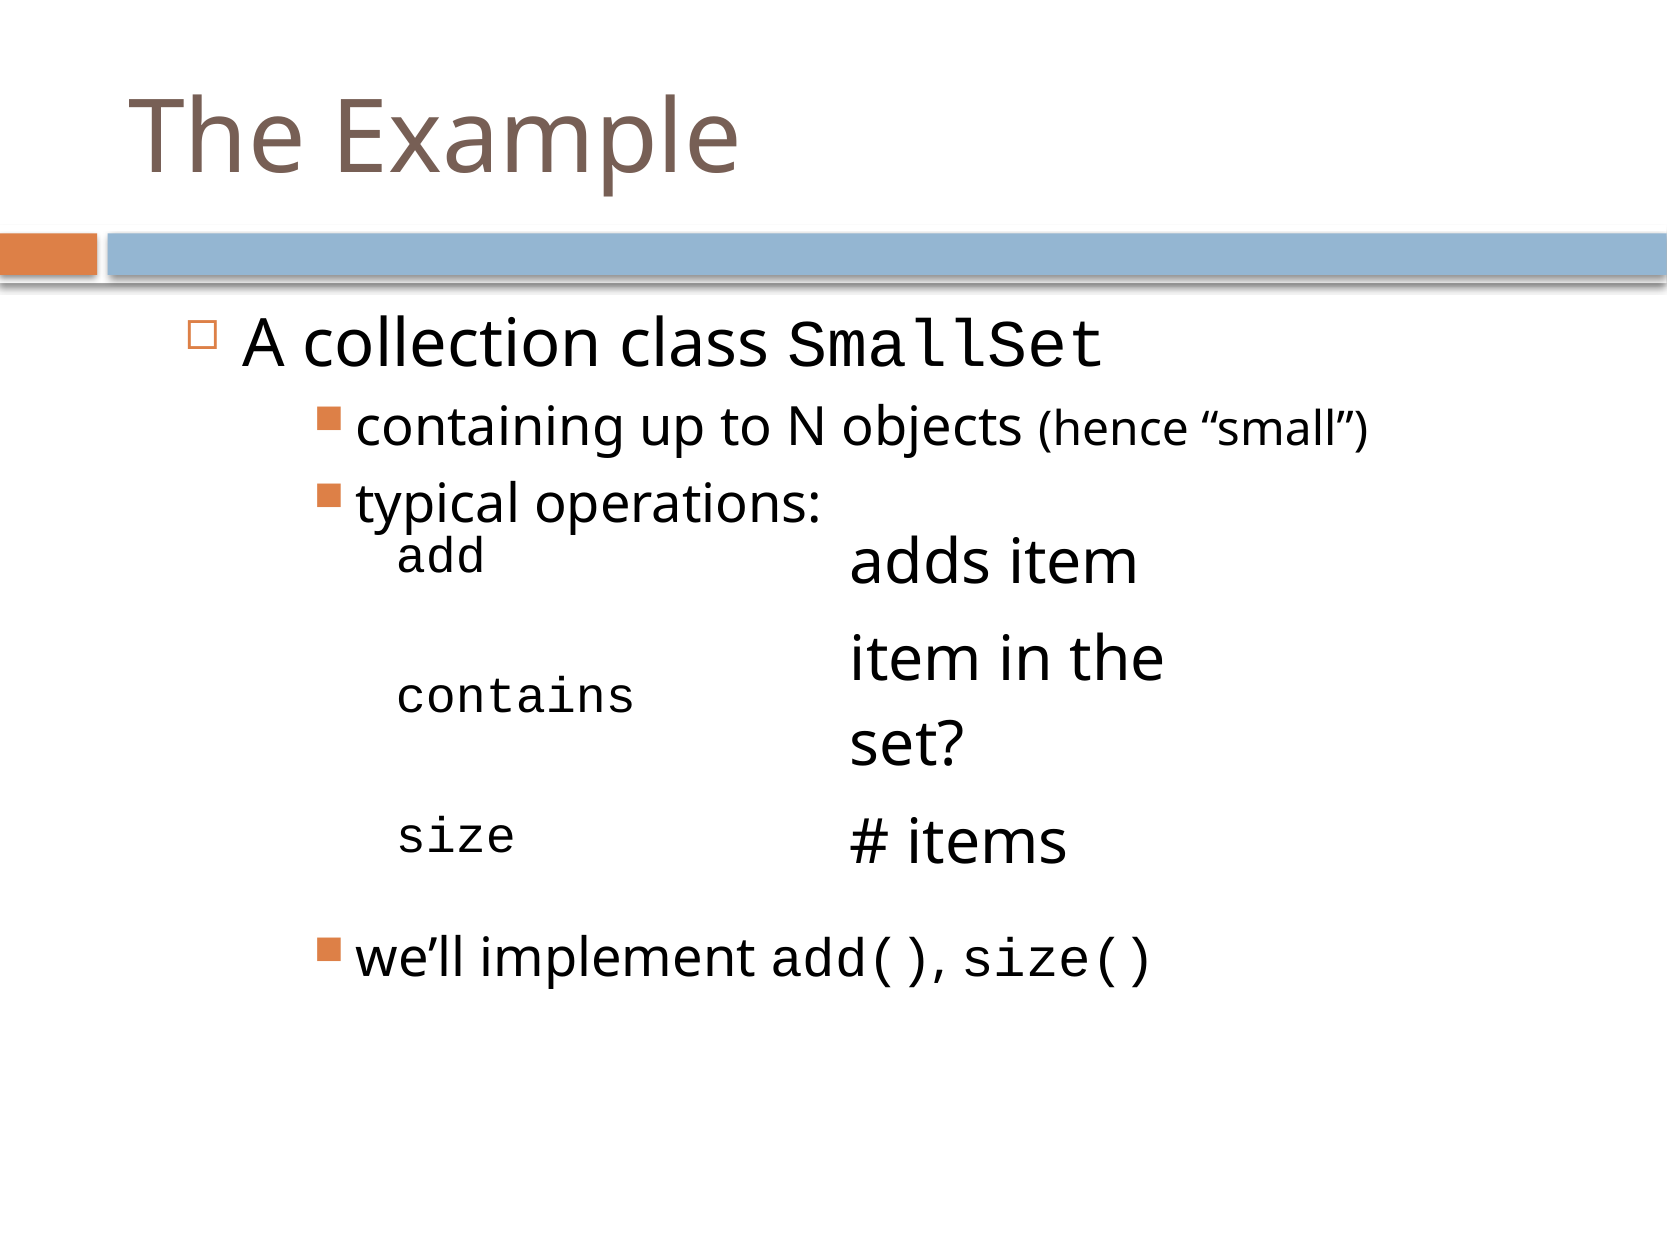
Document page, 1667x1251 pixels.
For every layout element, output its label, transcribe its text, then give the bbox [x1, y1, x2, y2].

table_cell item in the set? [844, 608, 1298, 790]
title The Example [111, 41, 1598, 223]
table_cell size [390, 790, 844, 888]
list A collection class SmallSet containing up to N objects (hence “small”) typical operations: we’ll implement add(), size() [111, 291, 1598, 1112]
table_cell # items [844, 790, 1298, 888]
table_header add [390, 510, 844, 608]
table_header adds item [844, 510, 1298, 608]
table_cell contains [390, 608, 844, 790]
